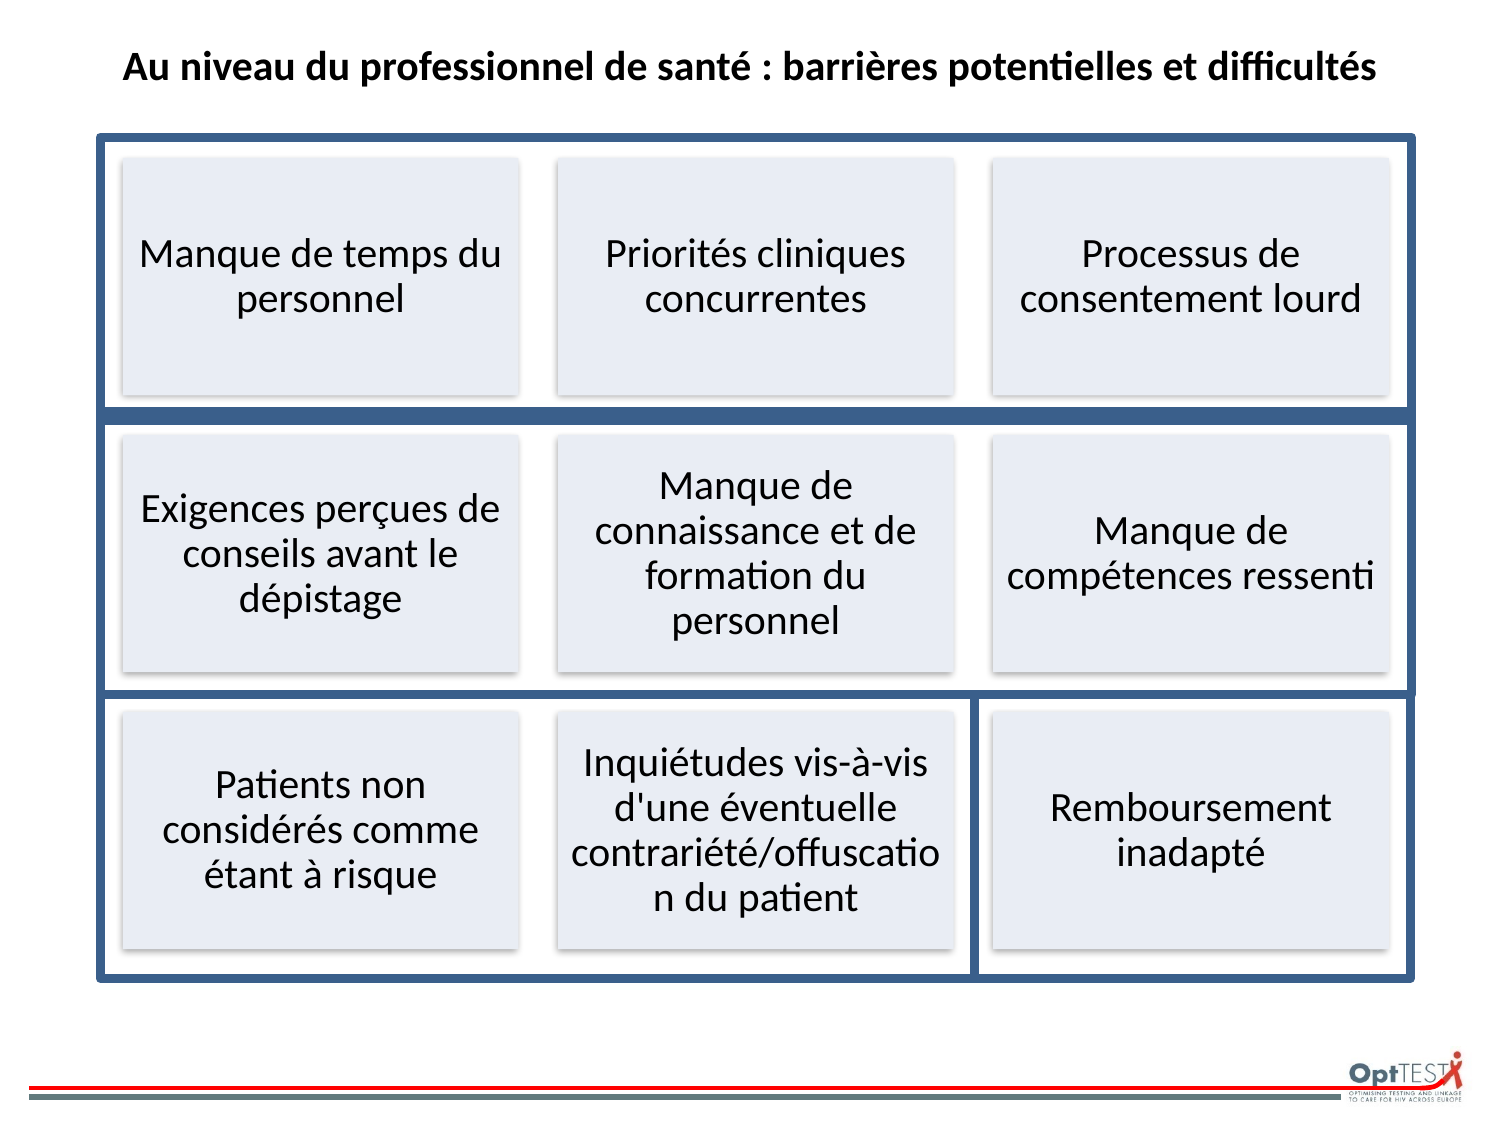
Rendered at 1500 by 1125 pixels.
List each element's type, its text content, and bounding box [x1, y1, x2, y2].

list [100, 157, 1412, 950]
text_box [29, 1046, 1488, 1109]
text_box [98, 135, 1413, 159]
text_box [98, 956, 972, 980]
text_box [972, 956, 1412, 980]
title Au niveau du professionnel de santé : barrières potentielles et difficultés [41, 30, 1459, 126]
